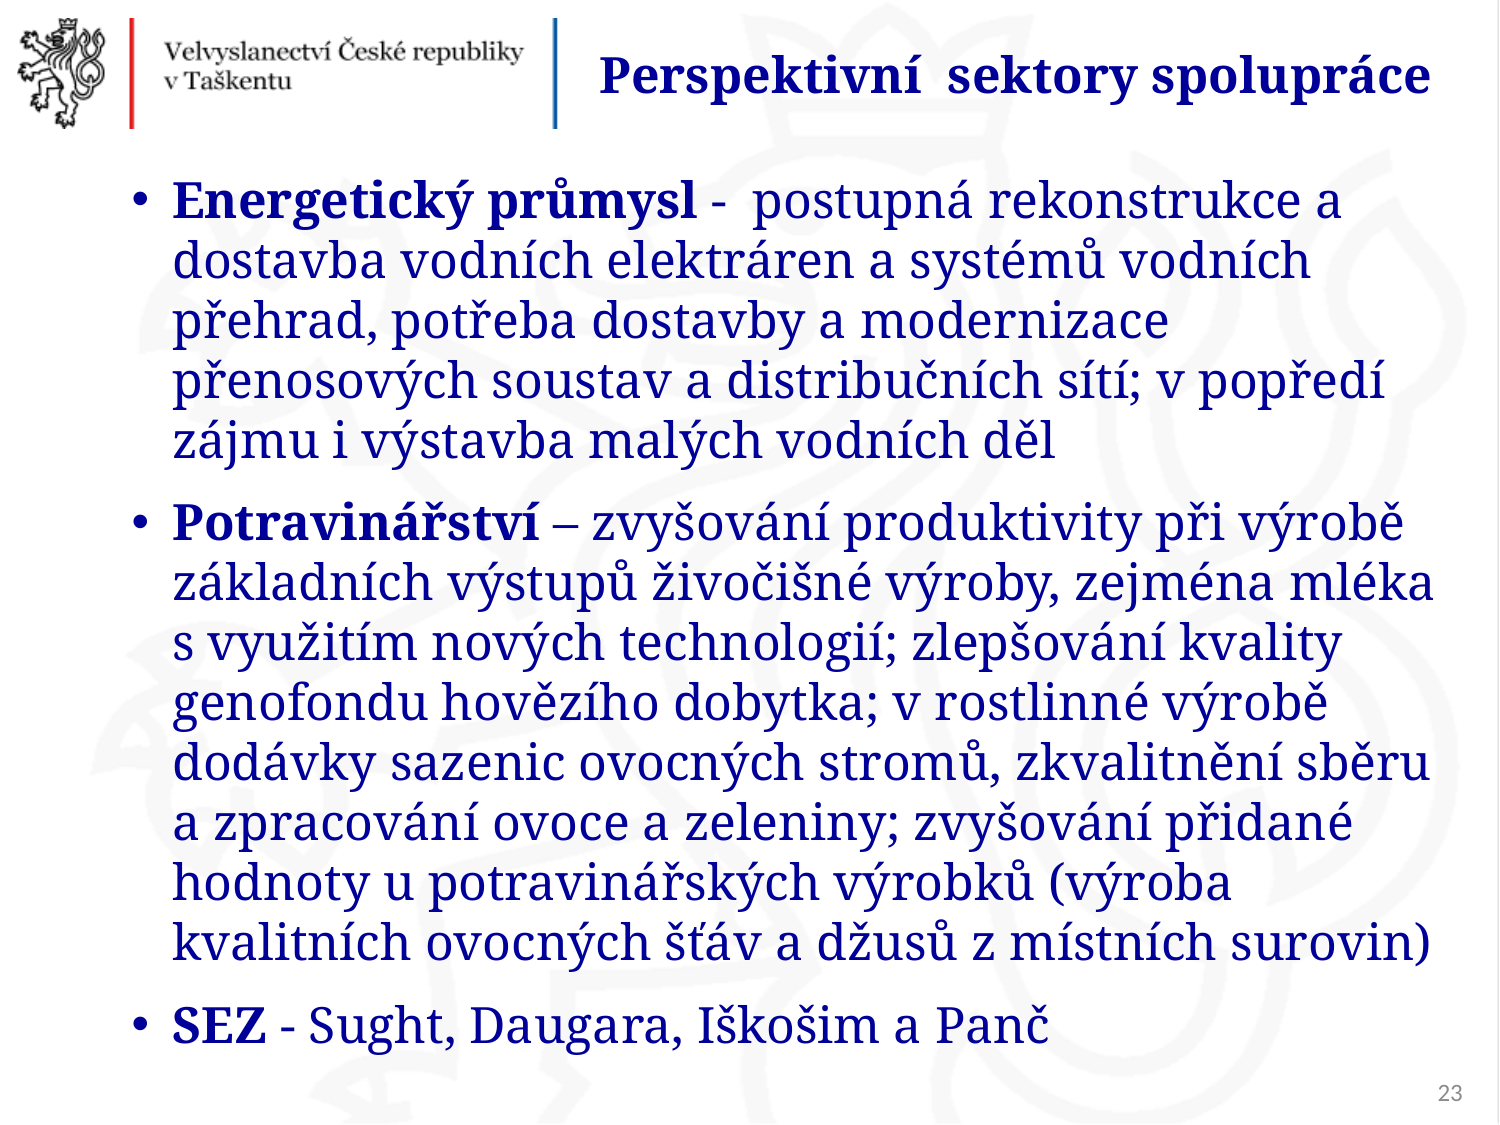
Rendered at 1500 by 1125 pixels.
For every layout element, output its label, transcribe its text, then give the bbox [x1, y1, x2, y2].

picture [0, 0, 1500, 1125]
title Perspektivní sektory spolupráce [572, 19, 1459, 129]
list Energetický průmysl - postupná rekonstrukce a dostavba vodních elektráren a systémů vodních přehrad, potřeba dostavby a modernizace přenosových soustav a distribučních sítí; v popředí zájmu i výstavba malých vodních děl Potravinářství – zvyšování produktivity při výrobě základních výstupů živočišné výroby, zejména mléka s využitím nových technologií; zlepšování kvality genofondu hovězího dobytka; v rostlinné výrobě dodávky sazenic ovocných stromů, zkvalitnění sběru a zpracování ovoce a zeleniny; zvyšování přidané hodnoty u potravinářských výrobků (výroba kvalitních ovocných šťáv a džusů z místních surovin) SEZ - Sught, Daugara, Iškošim a Panč [112, 160, 1471, 1071]
slide_number 23 [1128, 1058, 1478, 1125]
